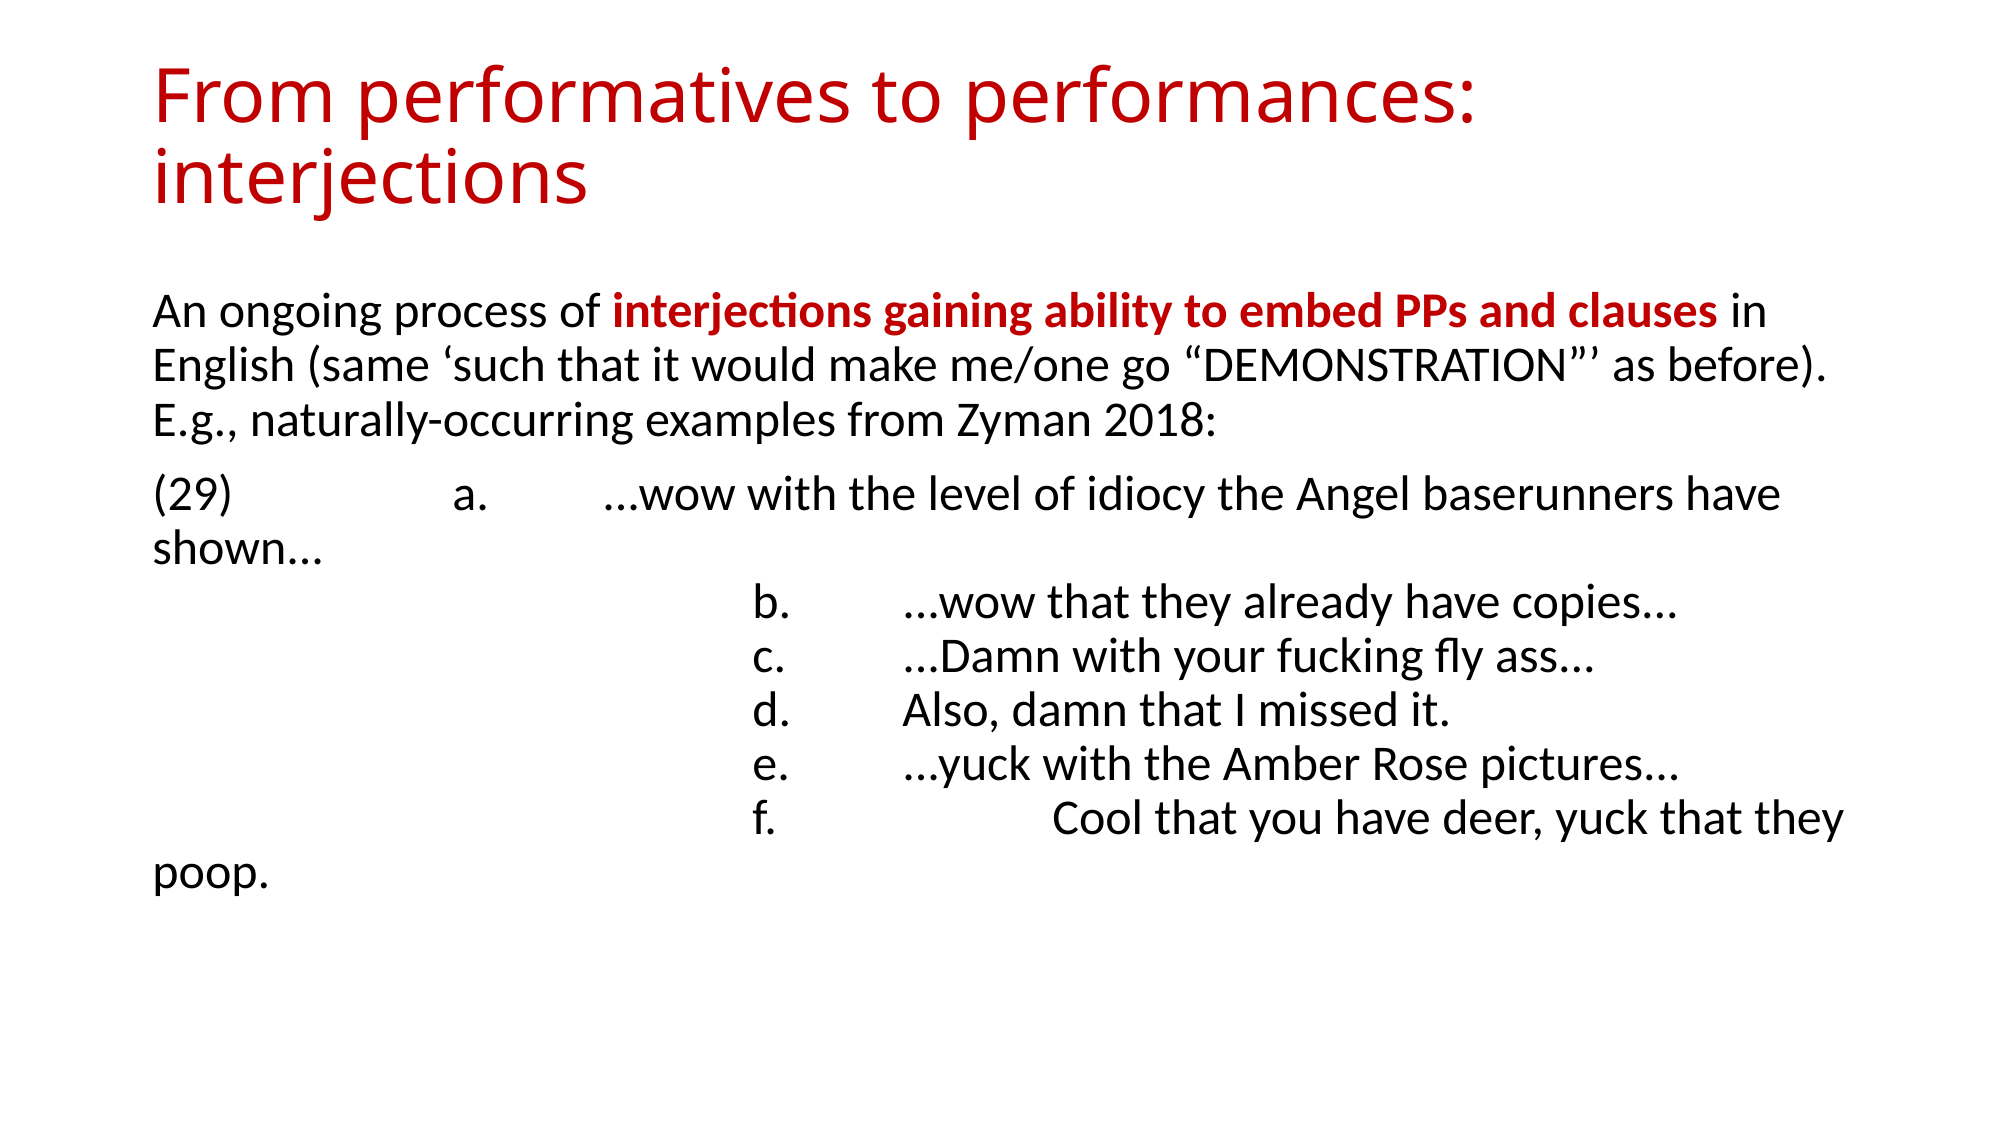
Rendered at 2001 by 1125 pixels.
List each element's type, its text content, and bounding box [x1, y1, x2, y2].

list An ongoing process of interjections gaining ability to embed PPs and clauses in English (same ‘such that it would make me/one go “DEMONSTRATION”’ as before). E.g., naturally-occurring examples from Zyman 2018: (29) a. ...wow with the level of idiocy the Angel baserunners have shown... b. ...wow that they already have copies... c. ...Damn with your fucking fly ass... d. Also, damn that I missed it. e. ...yuck with the Amber Rose pictures... f. Cool that you have deer, yuck that they poop. [137, 277, 1863, 1014]
title From performatives to performances: interjections [137, 0, 1863, 277]
